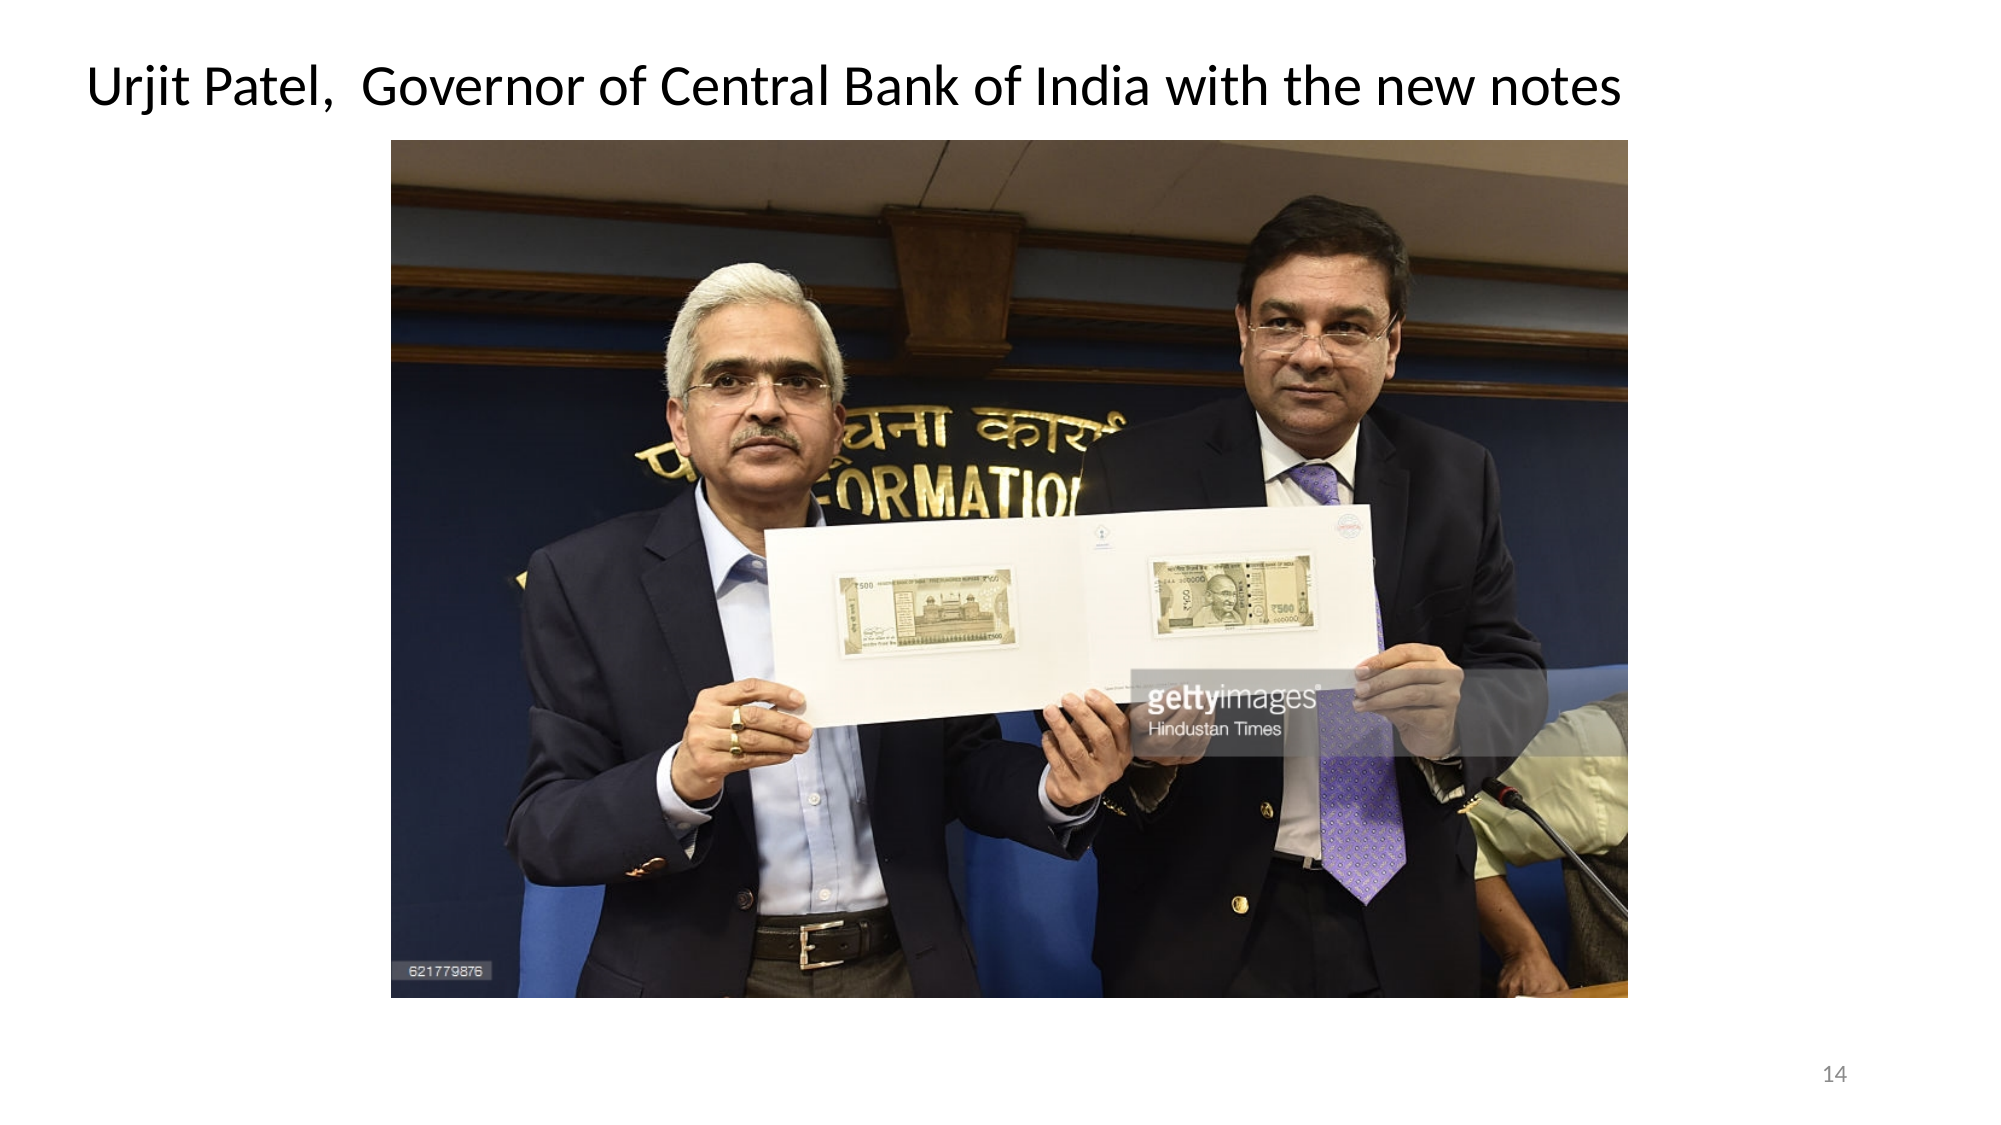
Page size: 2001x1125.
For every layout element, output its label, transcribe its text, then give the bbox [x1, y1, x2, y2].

slide_number 14 [1412, 1042, 1863, 1103]
picture [391, 140, 1628, 998]
text_box Urjit Patel, Governor of Central Bank of India with the new notes [71, 39, 1864, 125]
